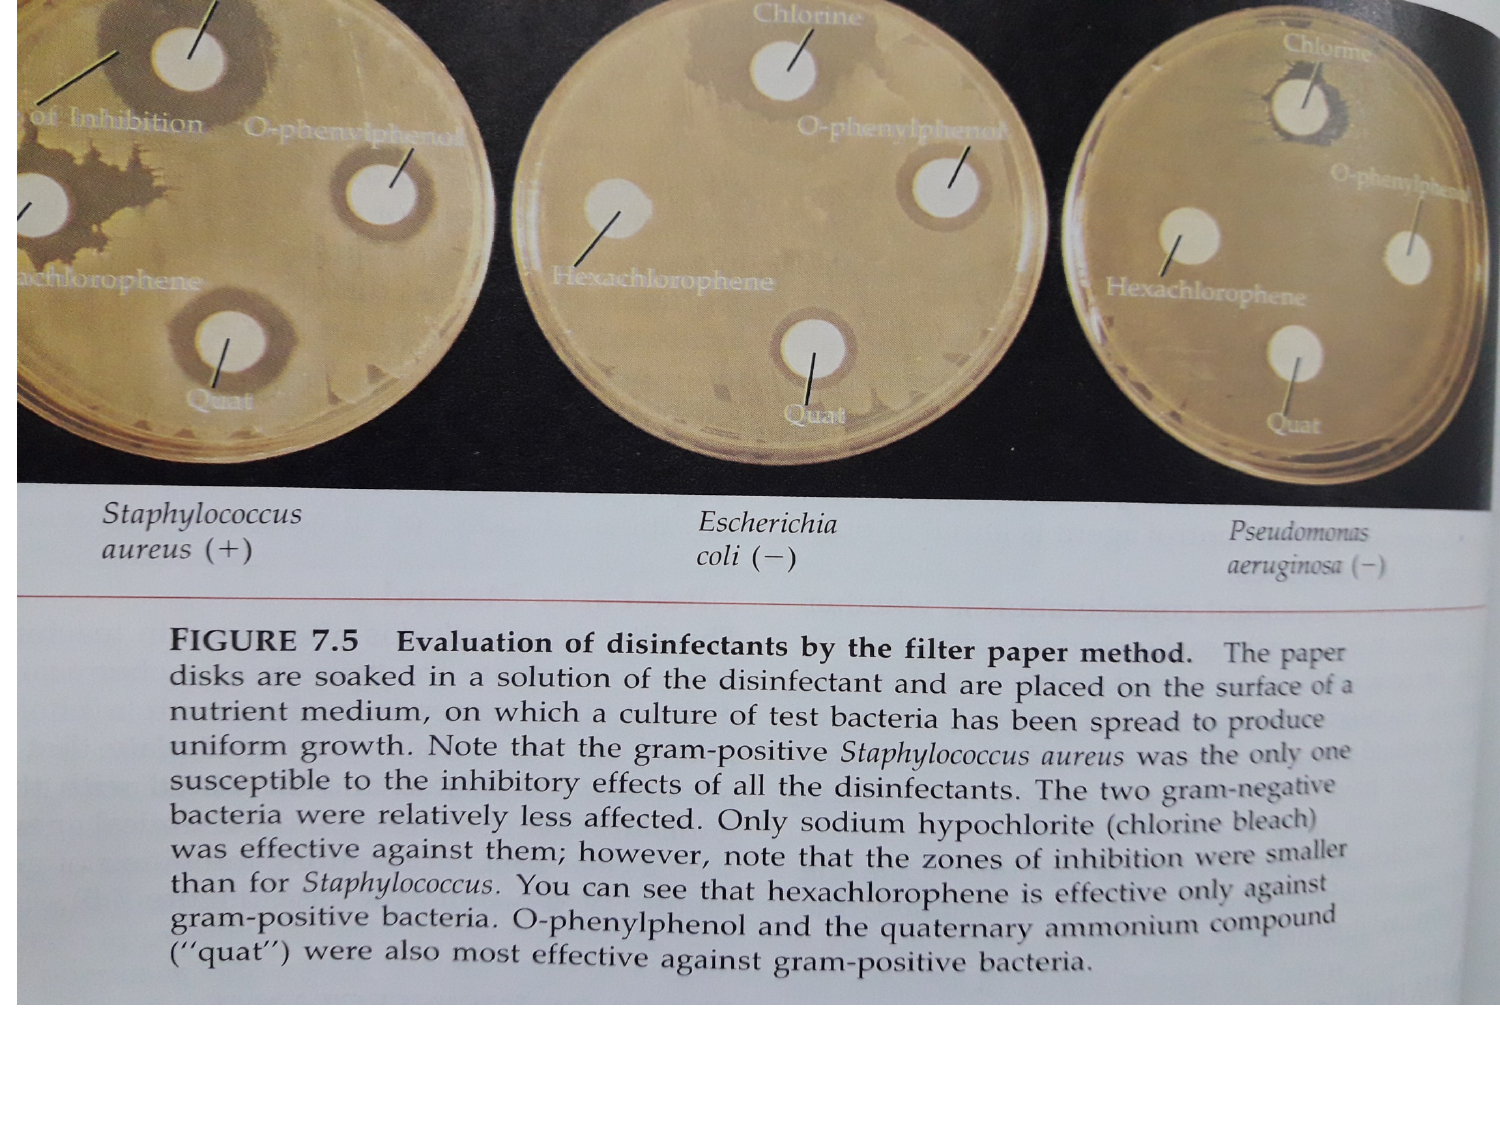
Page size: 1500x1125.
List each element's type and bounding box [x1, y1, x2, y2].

list [17, 0, 1500, 1006]
